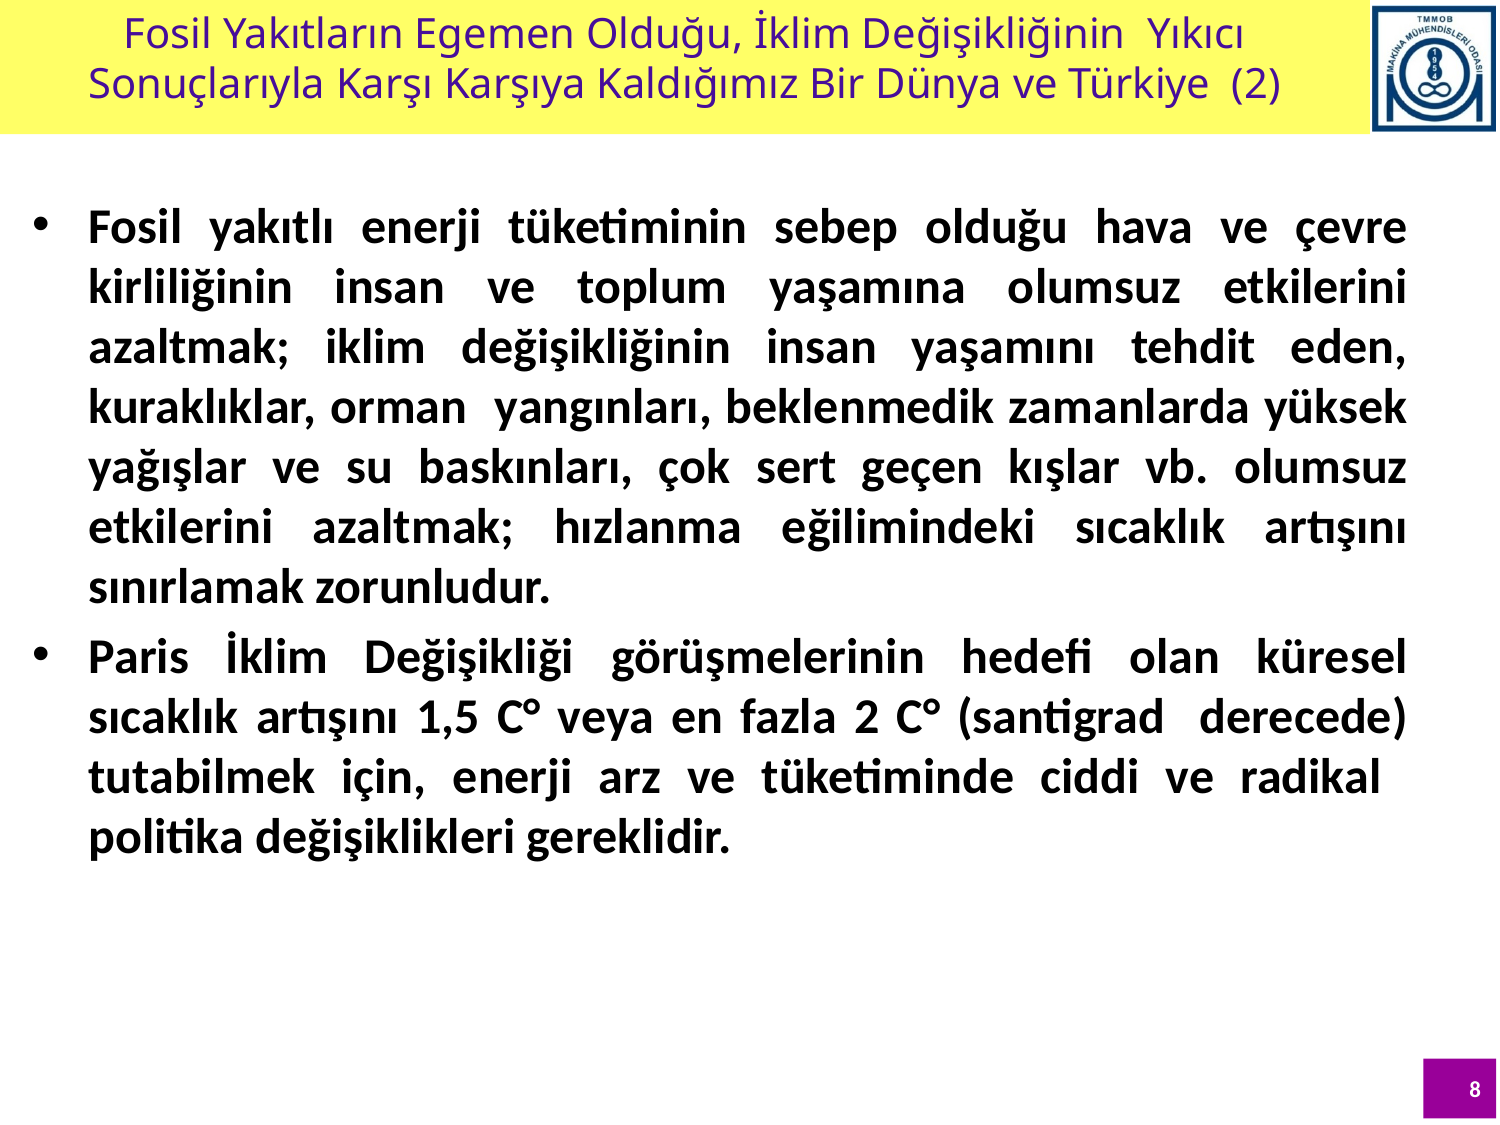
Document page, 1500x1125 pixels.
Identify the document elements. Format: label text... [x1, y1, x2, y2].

text_box Fosil yakıtlı enerji tüketiminin sebep olduğu hava ve çevre kirliliğinin insan ve toplum yaşamına olumsuz etkilerini azaltmak; iklim değişikliğinin insan yaşamını tehdit eden, kuraklıklar, orman yangınları, beklenmedik zamanlarda yüksek yağışlar ve su baskınları, çok sert geçen kışlar vb. olumsuz etkilerini azaltmak; hızlanma eğilimindeki sıcaklık artışını sınırlamak zorunludur. Paris İklim Değişikliği görüşmelerinin hedefi olan küresel sıcaklık artışını 1,5 C° veya en fazla 2 C° (santigrad derecede) tutabilmek için, enerji arz ve tüketiminde ciddi ve radikal politika değişiklikleri gereklidir. [17, 186, 1424, 1125]
slide_number 8 [1423, 1058, 1497, 1119]
text_box Fosil Yakıtların Egemen Olduğu, İklim Değişikliğinin Yıkıcı Sonuçlarıyla Karşı Karşıya Kaldığımız Bir Dünya ve Türkiye (2) [0, 0, 1370, 135]
picture [1371, 5, 1496, 132]
